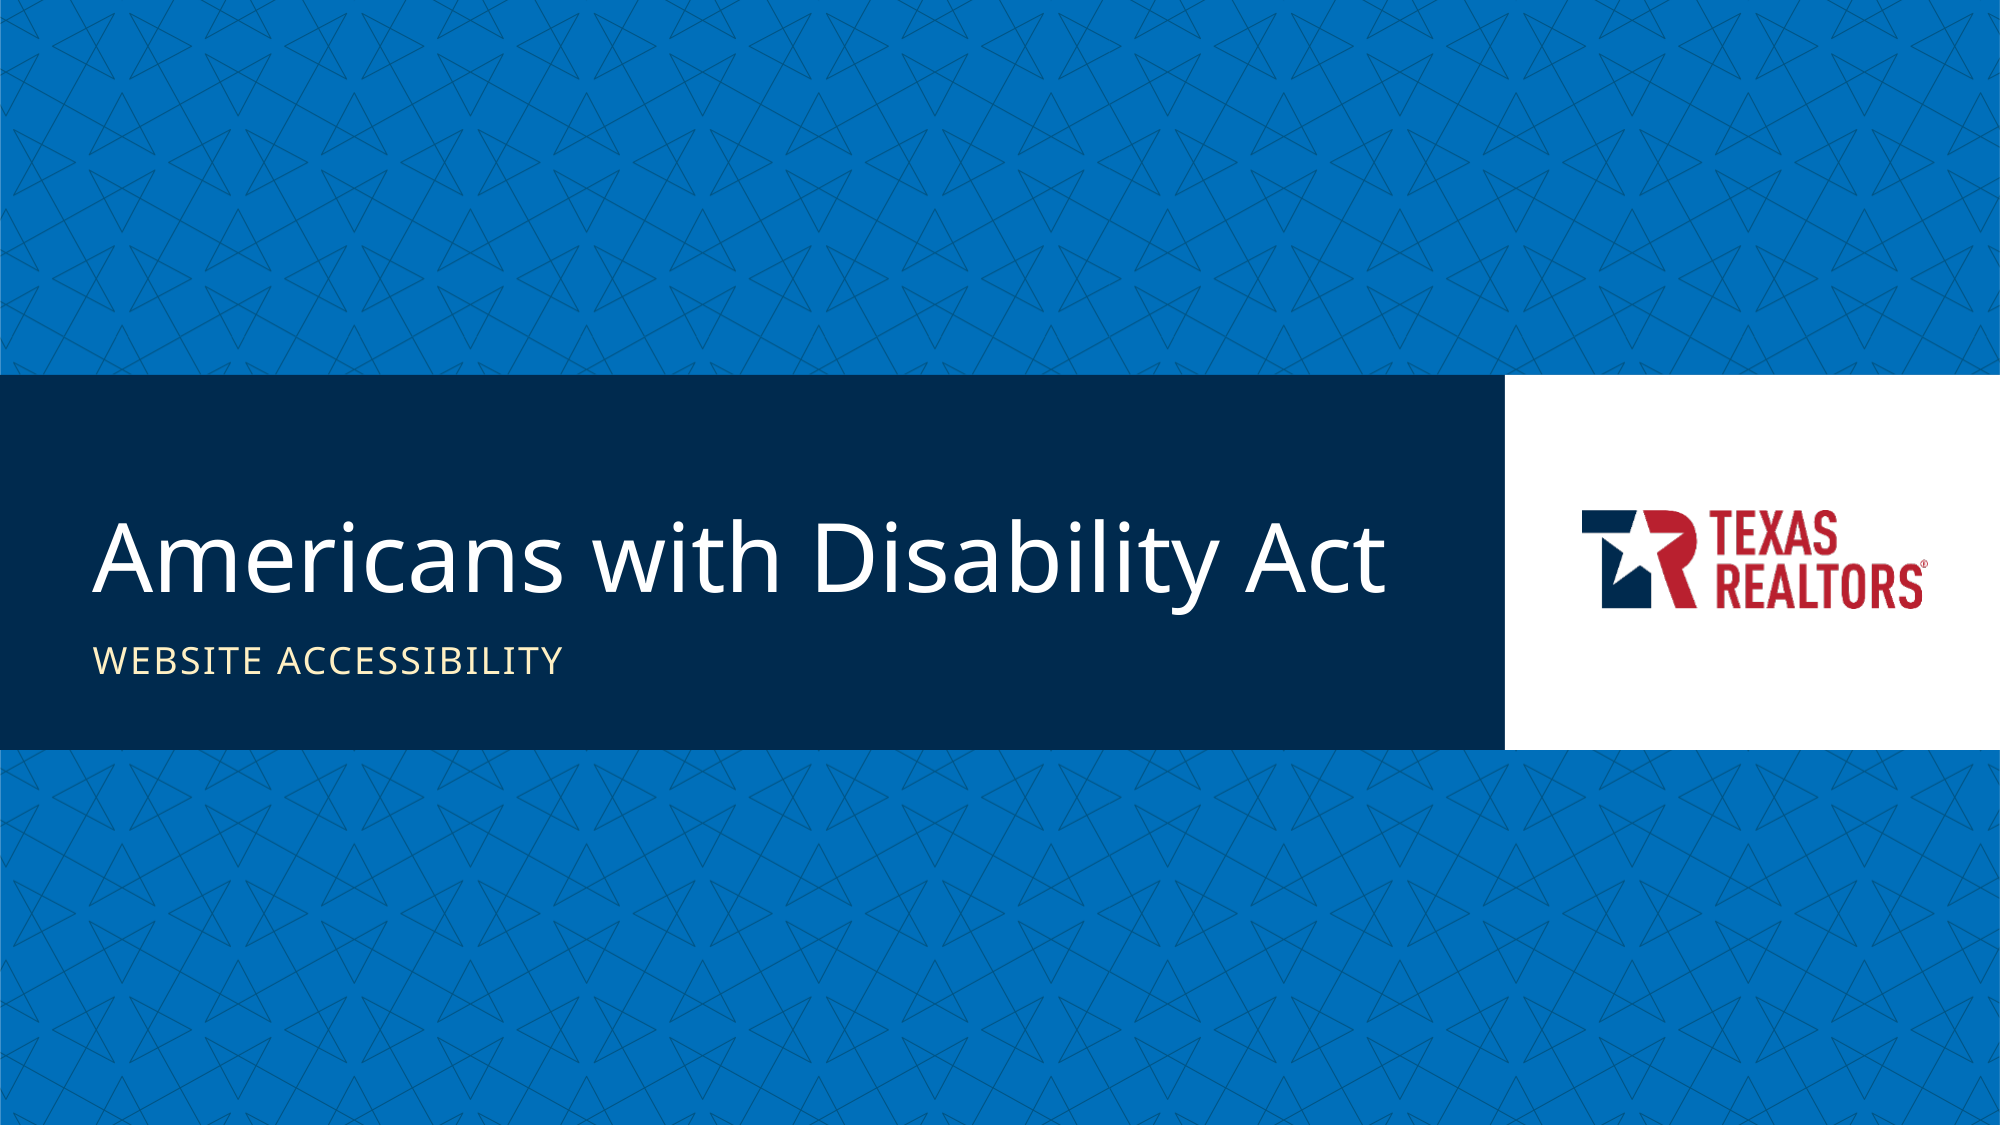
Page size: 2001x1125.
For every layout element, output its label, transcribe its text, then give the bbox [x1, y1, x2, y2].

picture [1582, 510, 1928, 609]
picture [0, 0, 2000, 374]
picture [0, 750, 2000, 1125]
title Americans with Disability Act [92, 445, 1443, 626]
subtitle Website accessibility [92, 635, 1443, 726]
